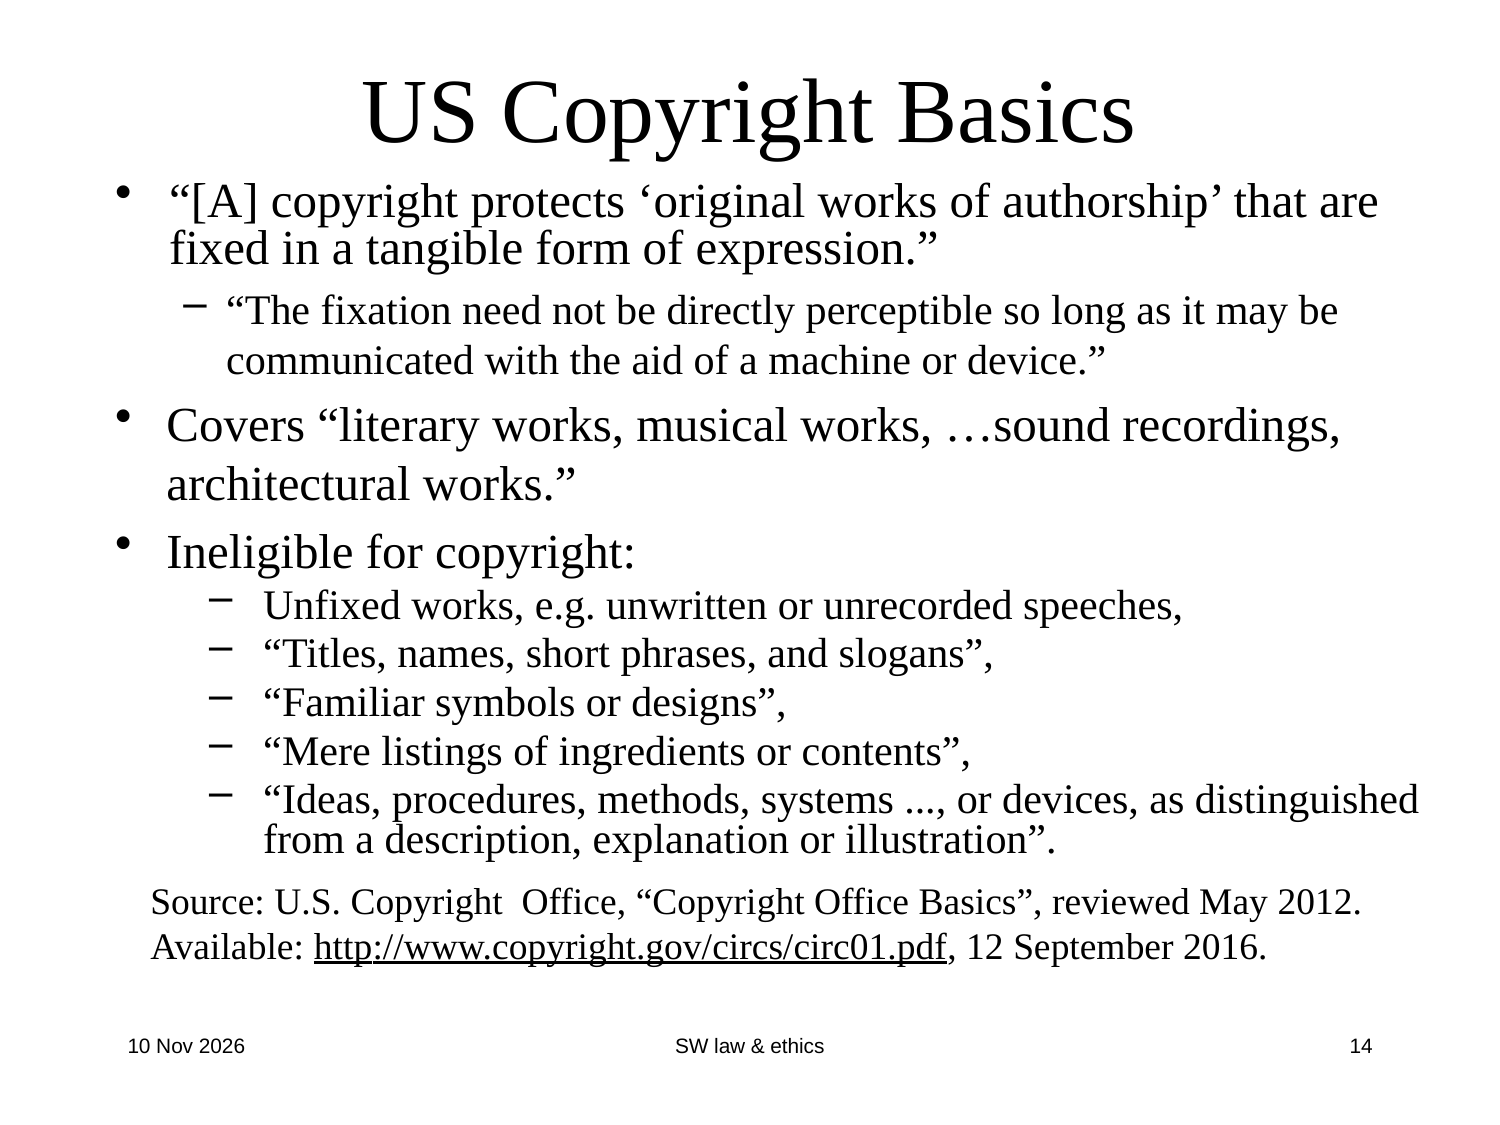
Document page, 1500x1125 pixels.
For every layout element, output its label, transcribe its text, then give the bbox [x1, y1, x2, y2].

title US Copyright Basics [112, 31, 1388, 172]
list “[A] copyright protects ‘original works of authorship’ that are fixed in a tangible form of expression.” “The fixation need not be directly perceptible so long as it may be communicated with the aid of a machine or device.” Covers “literary works, musical works, …sound recordings, architectural works.” Ineligible for copyright: Unfixed works, e.g. unwritten or unrecorded speeches, “Titles, names, short phrases, and slogans”, “Familiar symbols or designs”, “Mere listings of ingredients or contents”, “Ideas, procedures, methods, systems ..., or devices, as distinguished from a description, explanation or illustration”. [100, 172, 1447, 882]
slide_number 12-Sep-16 [112, 1024, 426, 1101]
text_box Source: U.S. Copyright Office, “Copyright Office Basics”, reviewed May 2012. Available: http://www.copyright.gov/circs/circ01.pdf, 12 September 2016. [135, 869, 1388, 975]
footer SW law & ethics [512, 1024, 988, 1101]
slide_number 14 [1074, 1024, 1388, 1101]
